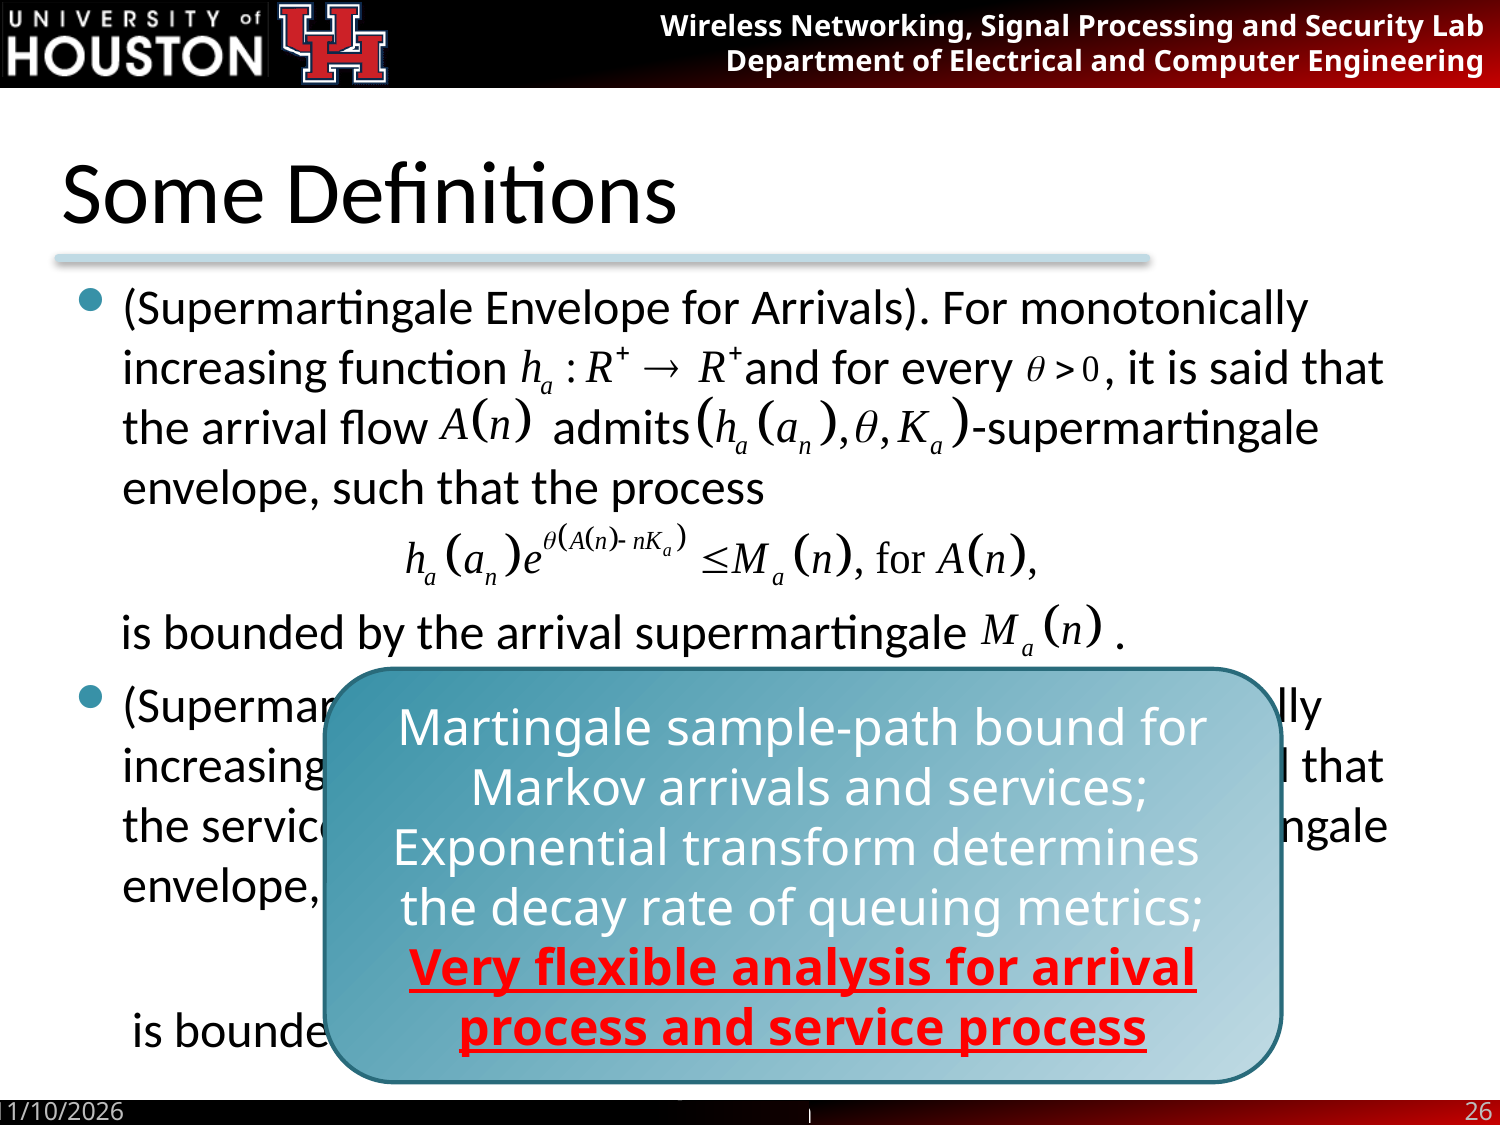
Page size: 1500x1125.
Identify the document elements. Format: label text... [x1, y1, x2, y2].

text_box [999, 994, 1129, 1071]
text_box Martingale sample-path bound for Markov arrivals and services; Exponential transform determines the decay rate of queuing metrics; Very flexible analysis for arrival process and service process [322, 666, 1284, 1085]
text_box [513, 727, 751, 802]
title Some Definitions [46, 93, 1454, 282]
picture [2, 2, 269, 77]
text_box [766, 786, 1040, 866]
picture [270, 0, 389, 88]
slide_number 26 [1441, 1058, 1500, 1125]
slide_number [0, 1058, 140, 1125]
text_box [430, 388, 538, 467]
list (Supermartingale Envelope for Arrivals). For monotonically increasing function and for every , it is said that the arrival flow admits -supermartingale envelope, such that the process is bounded by the arrival supermartingale . (Supermartingale Envelope for Services). For monotonically increasing function and for every , it is said that the service process admits -supermartingale envelope, such that the process is bounded by the service supermartingale . [47, 282, 1454, 1094]
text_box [974, 595, 1107, 672]
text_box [513, 786, 621, 865]
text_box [367, 912, 1062, 1000]
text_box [513, 332, 751, 407]
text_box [398, 517, 1046, 601]
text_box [690, 390, 975, 470]
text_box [1021, 743, 1105, 788]
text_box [1021, 347, 1105, 392]
